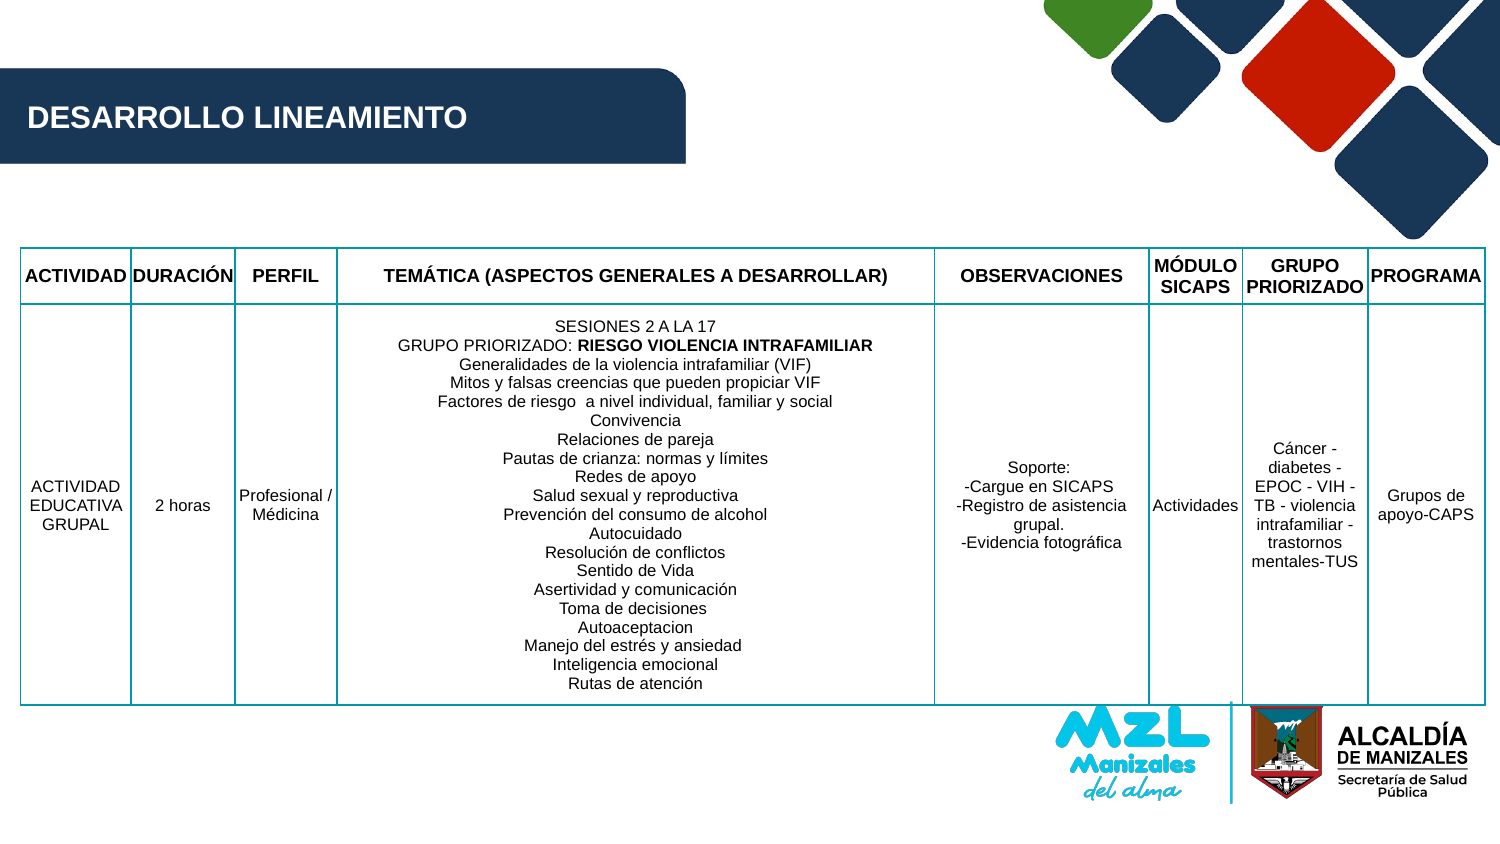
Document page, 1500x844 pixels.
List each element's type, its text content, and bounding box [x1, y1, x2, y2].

table_header MÓDULO SICAPS [1150, 249, 1242, 303]
table_header ACTIVIDAD [21, 249, 130, 303]
table_header PERFIL [236, 249, 336, 303]
table_cell Profesional / Médicina [236, 305, 336, 704]
table_header PROGRAMA [1369, 249, 1484, 303]
table_cell ACTIVIDAD EDUCATIVA GRUPAL [21, 305, 130, 704]
table_header OBSERVACIONES [935, 249, 1148, 303]
table_cell Cáncer - diabetes - EPOC - VIH - TB - violencia intrafamiliar - trastornos mentales-TUS [1243, 305, 1367, 696]
table_cell Soporte: -Cargue en SICAPS -Registro de asistencia grupal. -Evidencia fotográfica [935, 305, 1148, 704]
table_header GRUPO PRIORIZADO [1243, 249, 1367, 303]
text_box DESARROLLO LINEAMIENTO [12, 90, 677, 143]
table_header TEMÁTICA (ASPECTOS GENERALES A DESARROLLAR) [338, 249, 934, 303]
table_cell 2 horas [132, 305, 234, 704]
table_cell Grupos de apoyo-CAPS [1369, 305, 1484, 696]
picture [0, 0, 1500, 844]
table_cell SESIONES 2 A LA 17 GRUPO PRIORIZADO: RIESGO VIOLENCIA INTRAFAMILIAR Generalidades de la violencia intrafamiliar (VIF) Mitos y falsas creencias que pueden propiciar VIF Factores de riesgo a nivel individual, familiar y social Convivencia Relaciones de pareja Pautas de crianza: normas y límites Redes de apoyo Salud sexual y reproductiva Prevención del consumo de alcohol Autocuidado Resolución de conflictos Sentido de Vida Asertividad y comunicación Toma de decisiones Autoaceptacion Manejo del estrés y ansiedad Inteligencia emocional Rutas de atención [338, 305, 934, 704]
table_header DURACIÓN [132, 249, 234, 303]
table_cell Actividades [1150, 305, 1242, 696]
